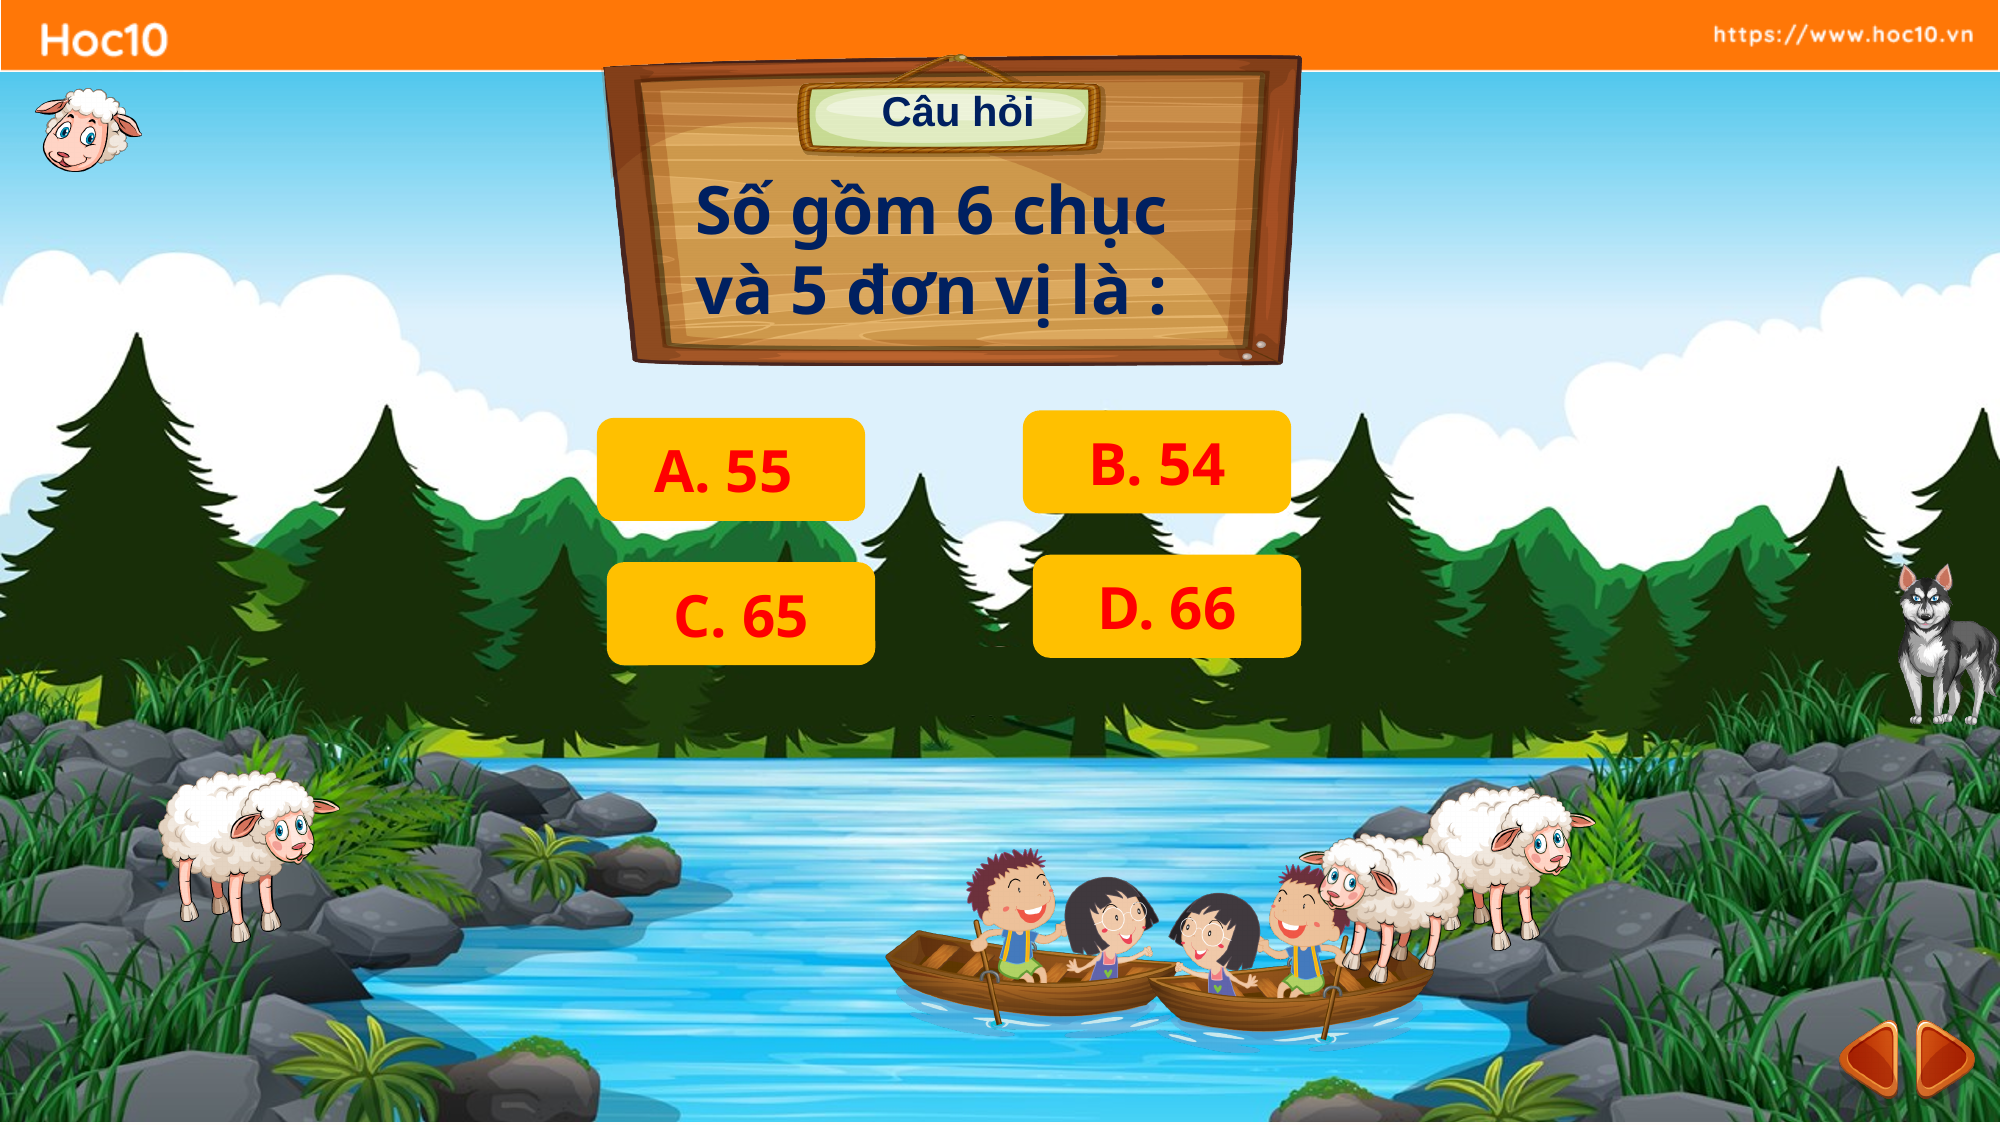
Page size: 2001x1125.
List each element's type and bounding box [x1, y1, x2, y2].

picture [0, 0, 2001, 1125]
text_box [601, 54, 1302, 366]
